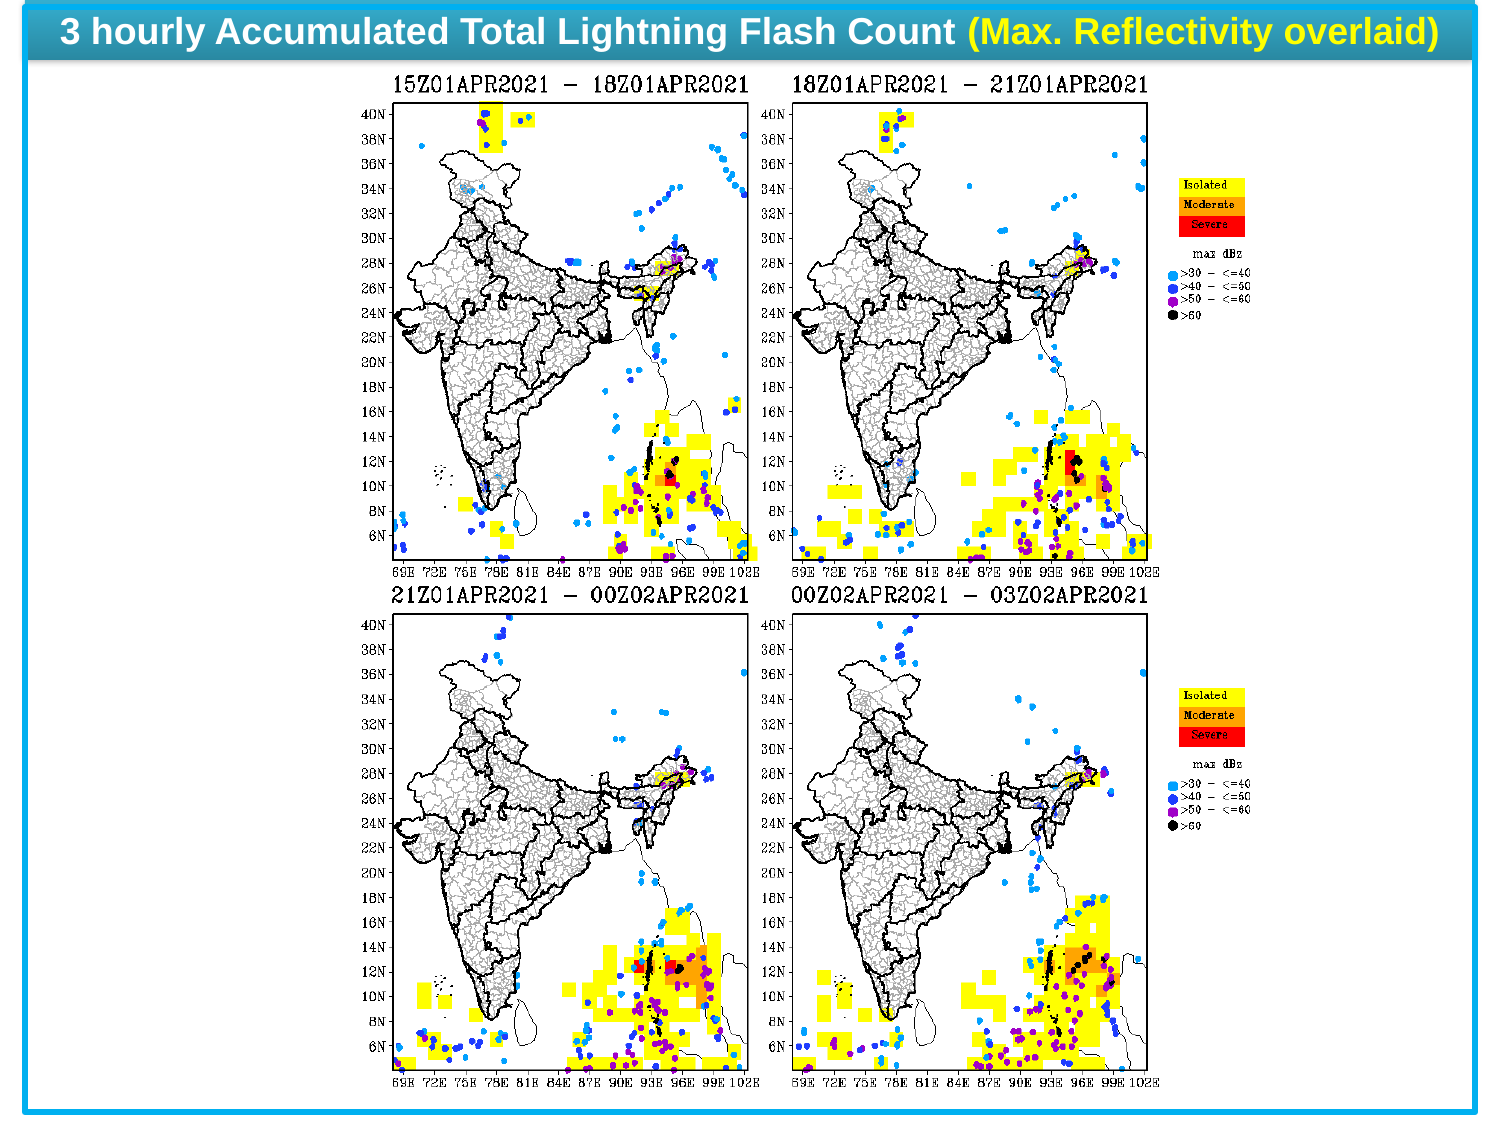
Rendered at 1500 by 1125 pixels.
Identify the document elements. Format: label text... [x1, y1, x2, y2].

picture [361, 75, 1250, 1088]
text_box 3 hourly Accumulated Total Lightning Flash Count (Max. Reflectivity overlaid) [24, 0, 1475, 5]
text_box [23, 5, 1477, 1114]
